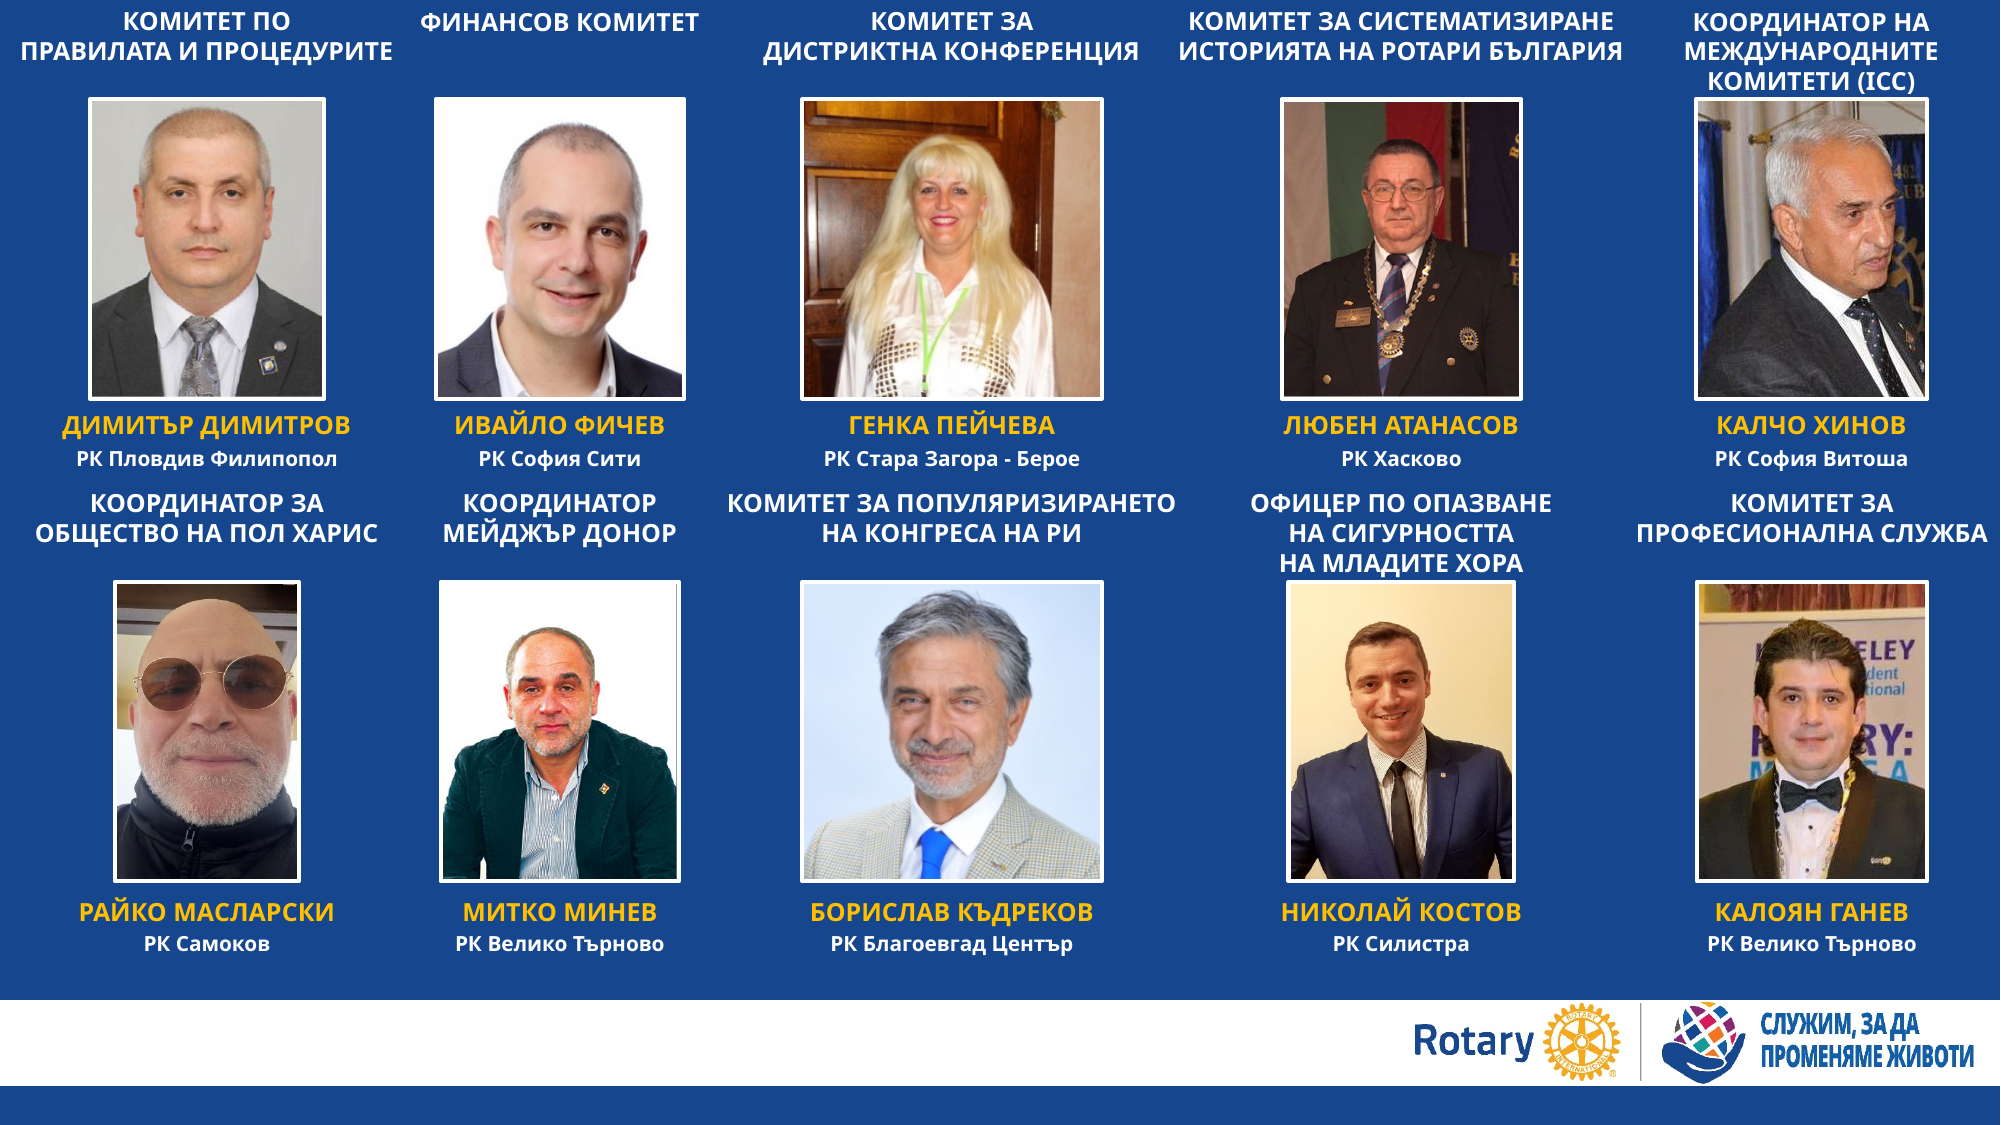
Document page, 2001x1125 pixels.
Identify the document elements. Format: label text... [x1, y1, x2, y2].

text_box КООРДИНАТОР ЗА ОБЩЕСТВО НА ПОЛ ХАРИС [20, 480, 394, 555]
text_box РК Велико Търново [1687, 923, 1936, 963]
text_box БОРИСЛАВ КЪДРЕКОВ [774, 889, 1130, 923]
picture [1283, 101, 1519, 397]
picture [804, 583, 1100, 880]
picture [442, 583, 677, 880]
text_box ИВАЙЛО ФИЧЕВ [376, 402, 743, 447]
text_box ДИМИТЪР ДИМИТРОВ [29, 402, 376, 438]
text_box РАЙКО МАСЛАРСКИ [29, 889, 382, 923]
text_box РК Пловдив Филипопол [29, 438, 384, 479]
picture [1698, 583, 1925, 880]
text_box НИКОЛАЙ КОСТОВ [1224, 889, 1579, 923]
text_box КОМИТЕТ ПО ПРАВИЛАТА И ПРОЦЕДУРИТЕ [5, 0, 409, 74]
text_box РК Хасково [1224, 438, 1579, 479]
text_box КОМИТЕТ ЗА ДИСТРИКТНА КОНФЕРЕНЦИЯ [748, 0, 1156, 74]
text_box ЛЮБЕН АТАНАСОВ [1224, 402, 1579, 438]
text_box РК Благоевгад Център [774, 923, 1130, 963]
text_box РК София Витоша [1634, 438, 1989, 479]
text_box КАЛОЯН ГАНЕВ [1628, 889, 1995, 935]
picture [1290, 583, 1513, 880]
text_box КОМИТЕТ ЗА ПРОФЕСИОНАЛНА СЛУЖБА [1621, 480, 2000, 555]
text_box КООРДИНАТОР НА МЕЖДУНАРОДНИТЕ КОМИТЕТИ (ICC) [1668, 0, 1954, 104]
text_box РК София Сити [435, 438, 684, 479]
text_box КОМИТЕТ ЗА СИСТЕМАТИЗИРАНЕ ИСТОРИЯТА НА РОТАРИ БЪЛГАРИЯ [1163, 0, 1640, 74]
picture [117, 583, 297, 880]
text_box РК Силистра [1224, 923, 1579, 963]
text_box ОФИЦЕР ПО ОПАЗВАНЕ НА СИГУРНОСТТА НА МЛАДИТЕ ХОРА [1235, 480, 1568, 585]
text_box КАЛЧО ХИНОВ [1634, 402, 1989, 438]
text_box РК Велико Търново [382, 923, 737, 963]
text_box РК Стара Загора - Берое [774, 438, 1130, 479]
picture [91, 101, 322, 397]
picture [1697, 101, 1925, 397]
text_box РК Самоков [29, 923, 382, 963]
text_box КООРДИНАТОР МЕЙДЖЪР ДОНОР [427, 480, 693, 555]
picture [437, 101, 682, 397]
text_box ФИНАНСОВ КОМИТЕТ [405, 0, 715, 44]
text_box МИТКО МИНЕВ [382, 889, 737, 923]
picture [804, 101, 1100, 397]
text_box ГЕНКА ПЕЙЧЕВА [774, 402, 1130, 438]
text_box КОМИТЕТ ЗА ПОПУЛЯРИЗИРАНЕТО НА КОНГРЕСА НА РИ [712, 480, 1192, 555]
picture [1415, 1000, 1974, 1085]
